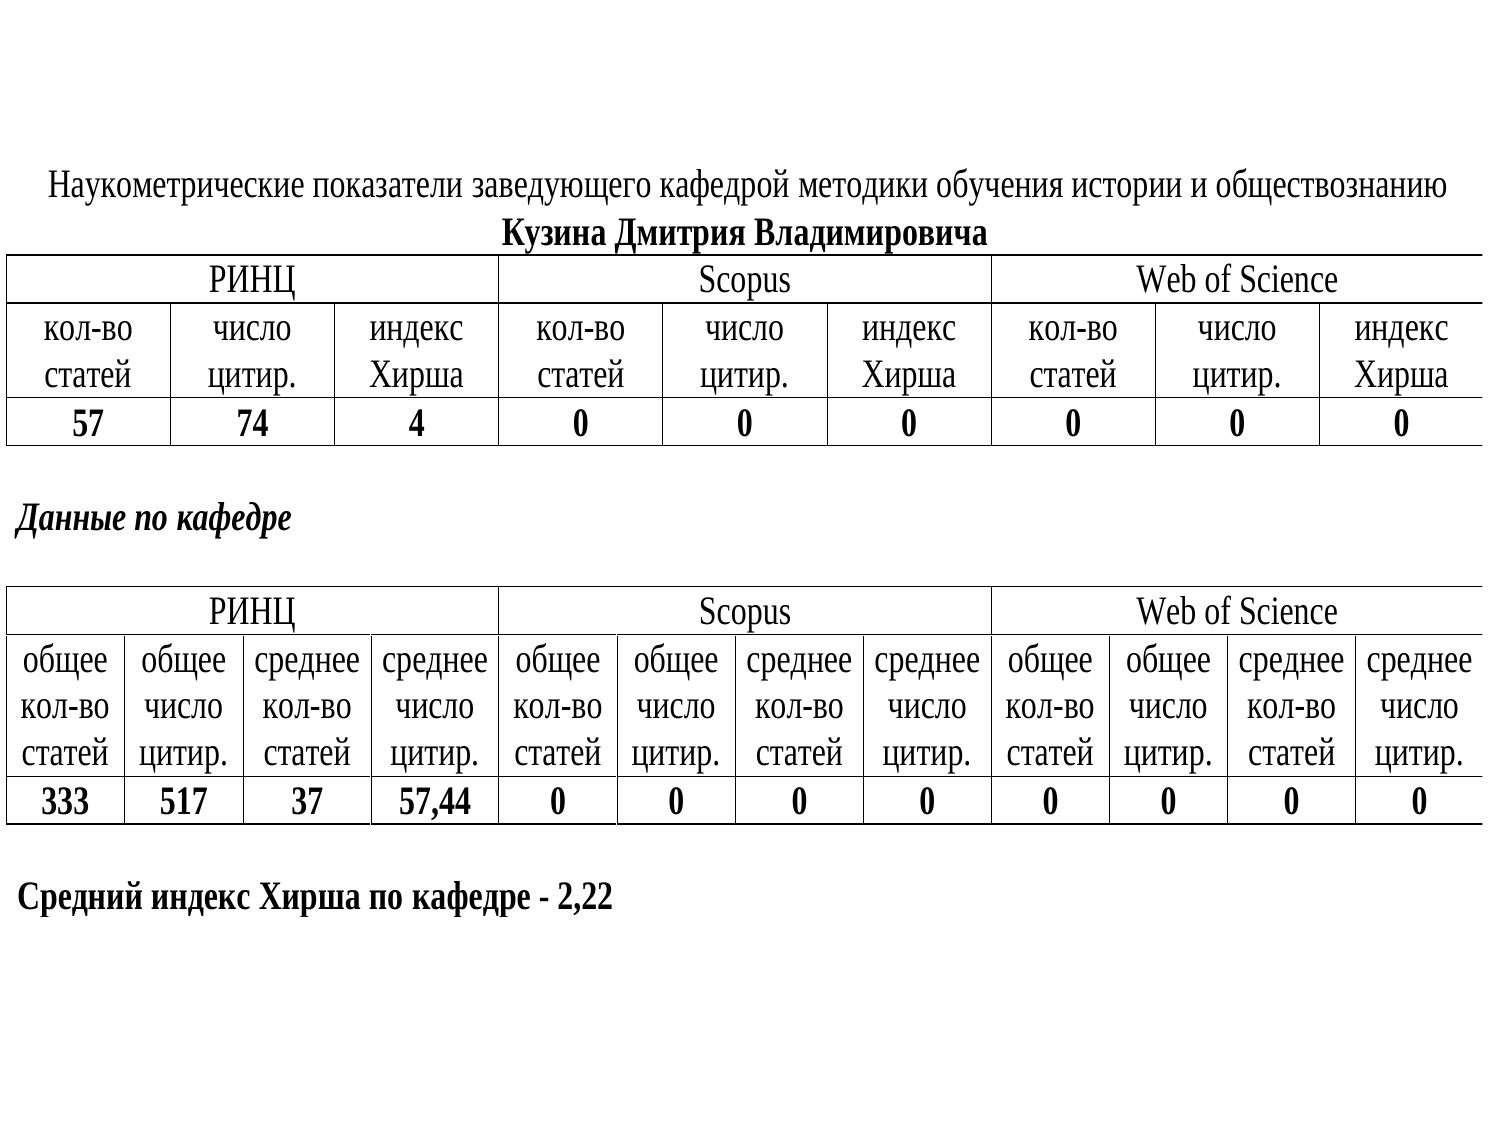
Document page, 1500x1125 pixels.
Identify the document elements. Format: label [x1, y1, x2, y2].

picture [5, 160, 1483, 918]
